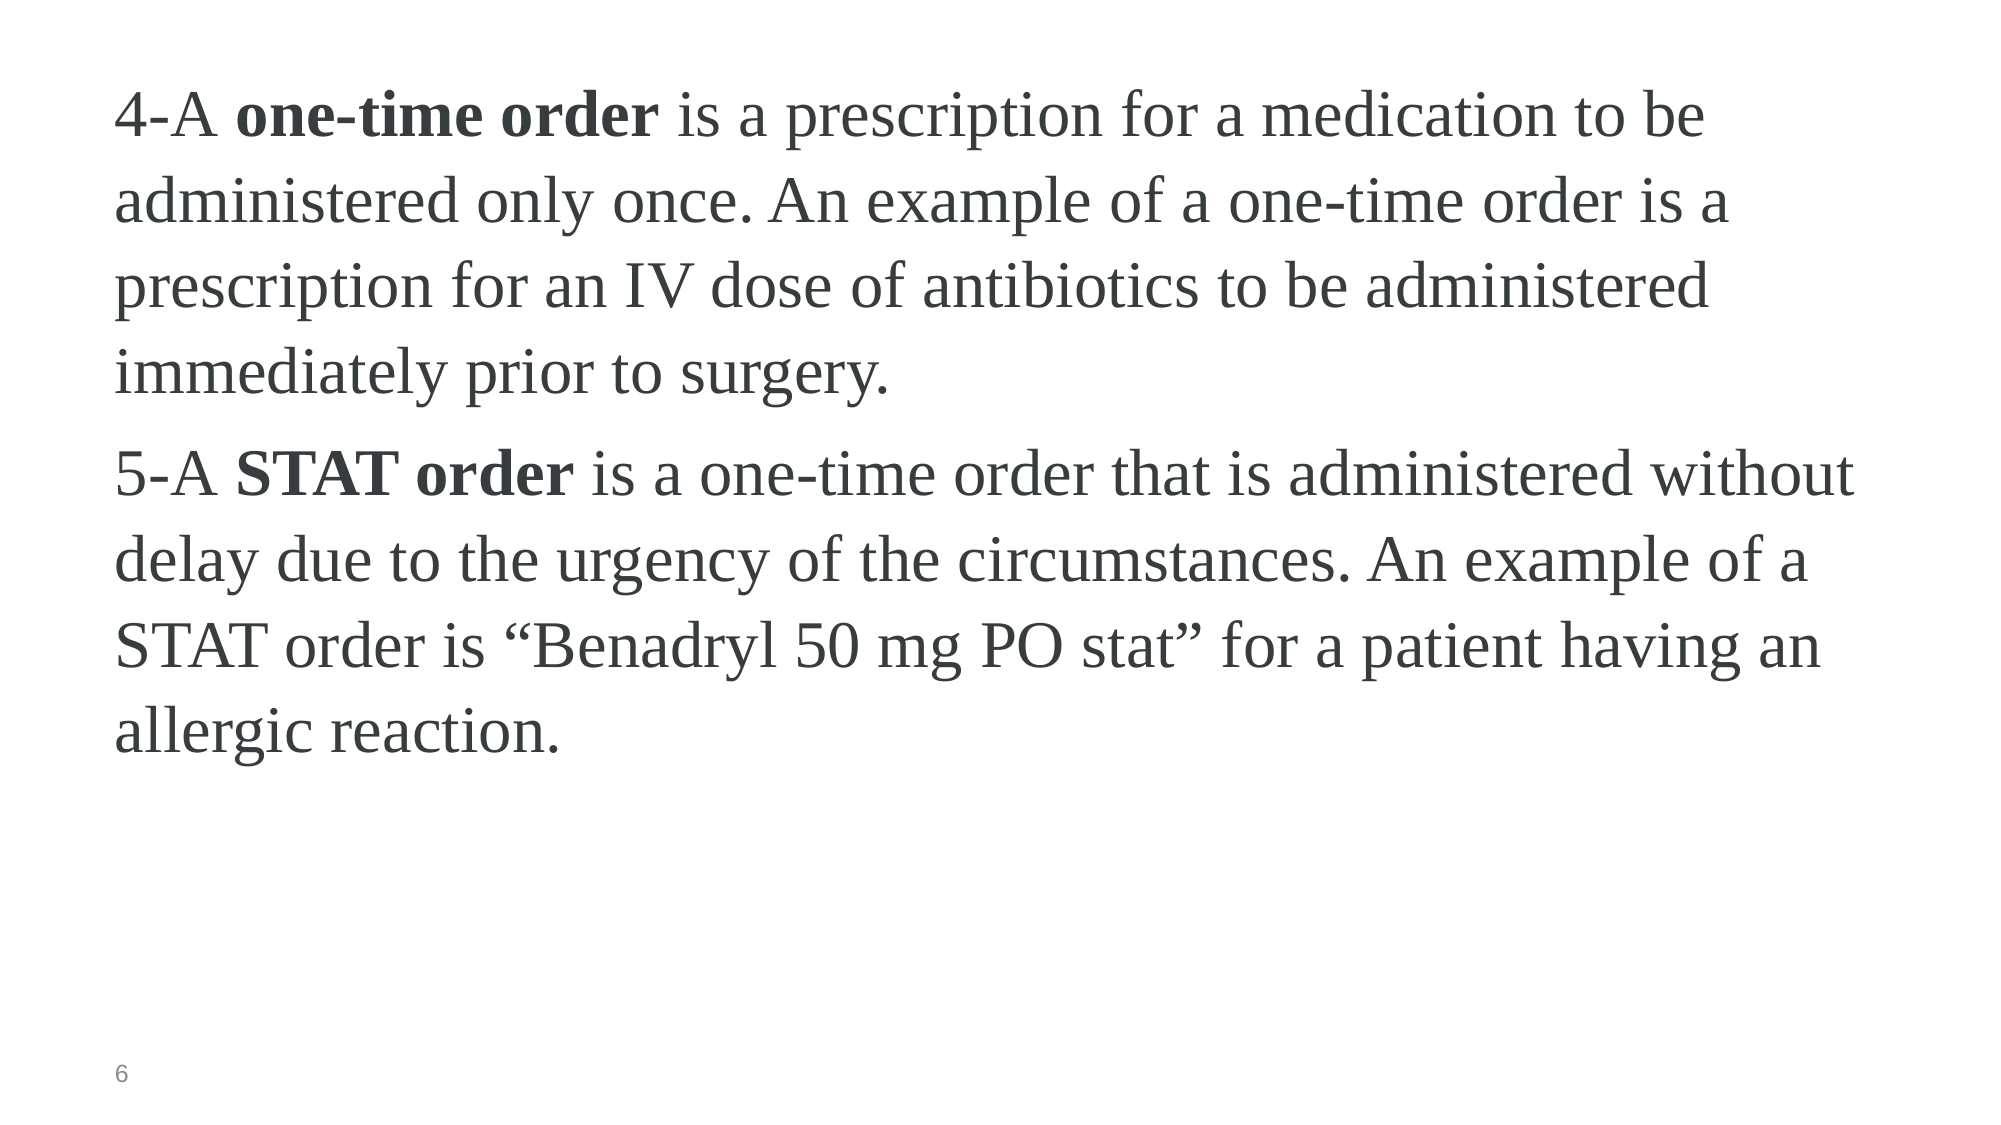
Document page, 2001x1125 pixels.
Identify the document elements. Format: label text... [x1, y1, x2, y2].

slide_number 6 [99, 1042, 567, 1103]
list 4-A one-time order is a prescription for a medication to be administered only once. An example of a one-time order is a prescription for an IV dose of antibiotics to be administered immediately prior to surgery. 5-A STAT order is a one-time order that is administered without delay due to the urgency of the circumstances. An example of a STAT order is “Benadryl 50 mg PO stat” for a patient having an allergic reaction. [99, 56, 1900, 1005]
